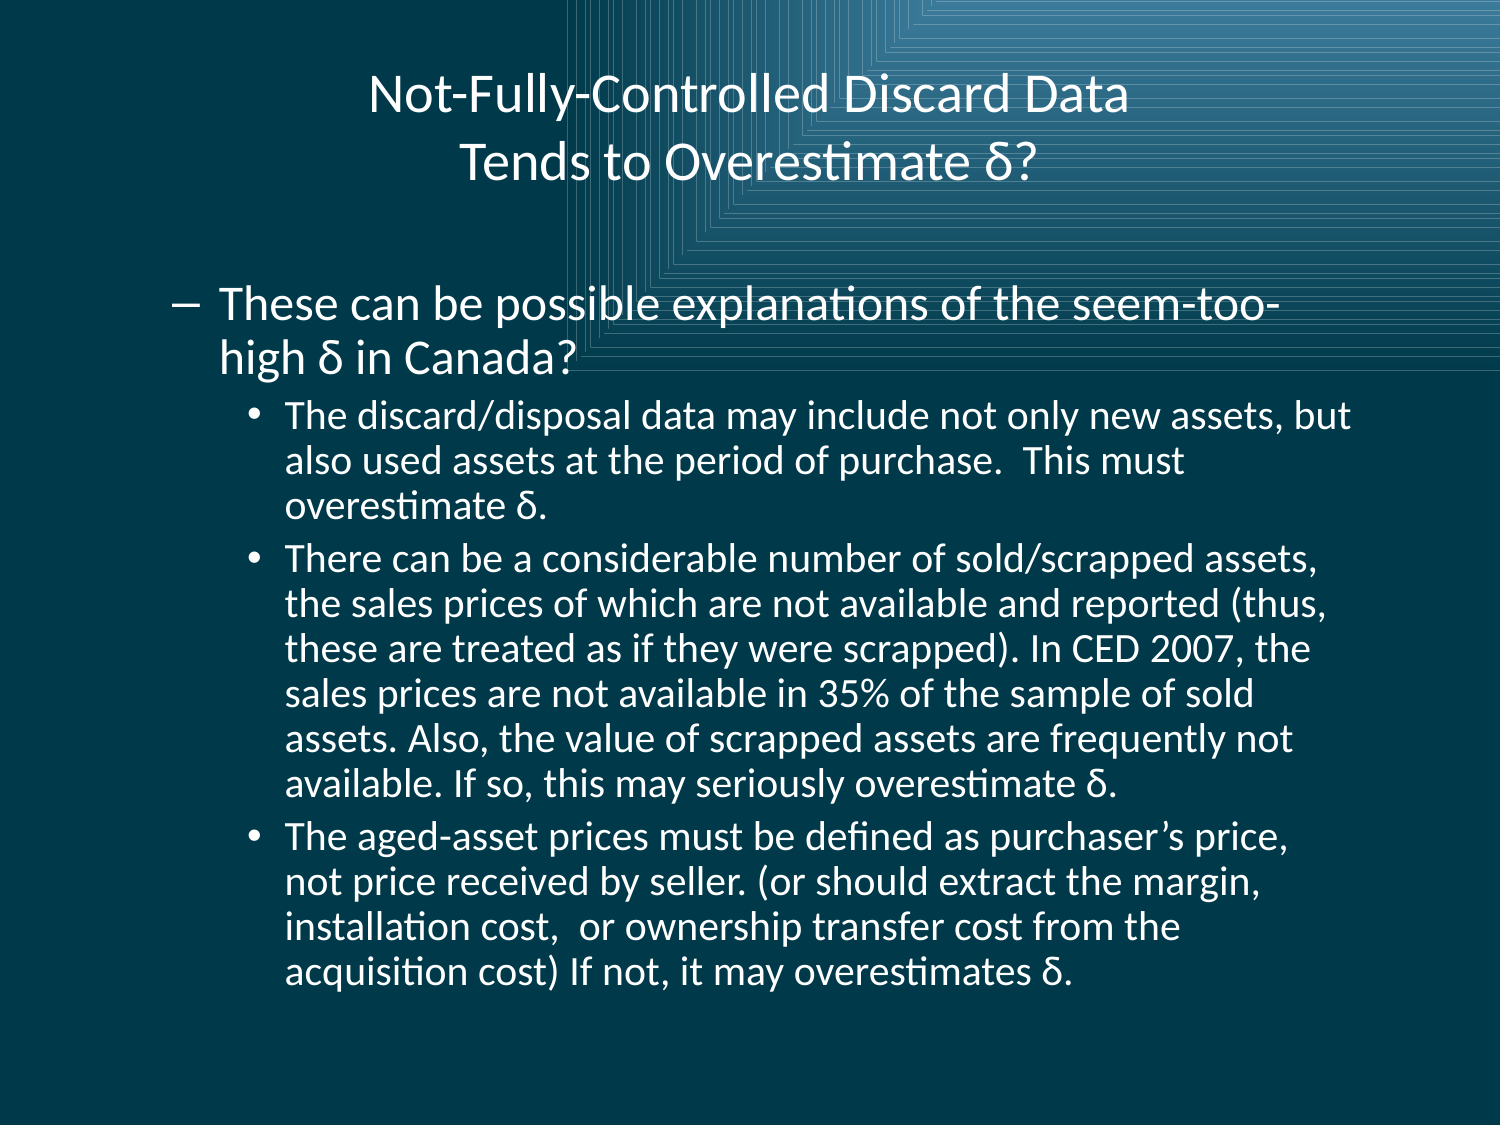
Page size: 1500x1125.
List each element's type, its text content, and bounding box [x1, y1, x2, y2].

list These can be possible explanations of the seem-too-high δ in Canada? The discard/disposal data may include not only new assets, but also used assets at the period of purchase. This must overestimate δ. There can be a considerable number of sold/scrapped assets, the sales prices of which are not available and reported (thus, these are treated as if they were scrapped). In CED 2007, the sales prices are not available in 35% of the sample of sold assets. Also, the value of scrapped assets are frequently not available. If so, this may seriously overestimate δ. The aged-asset prices must be defined as purchaser’s price, not price received by seller. (or should extract the margin, installation cost, or ownership transfer cost from the acquisition cost) If not, it may overestimates δ. [81, 269, 1372, 1009]
title Not-Fully-Controlled Discard Data Tends to Overestimate δ? [24, 48, 1488, 200]
